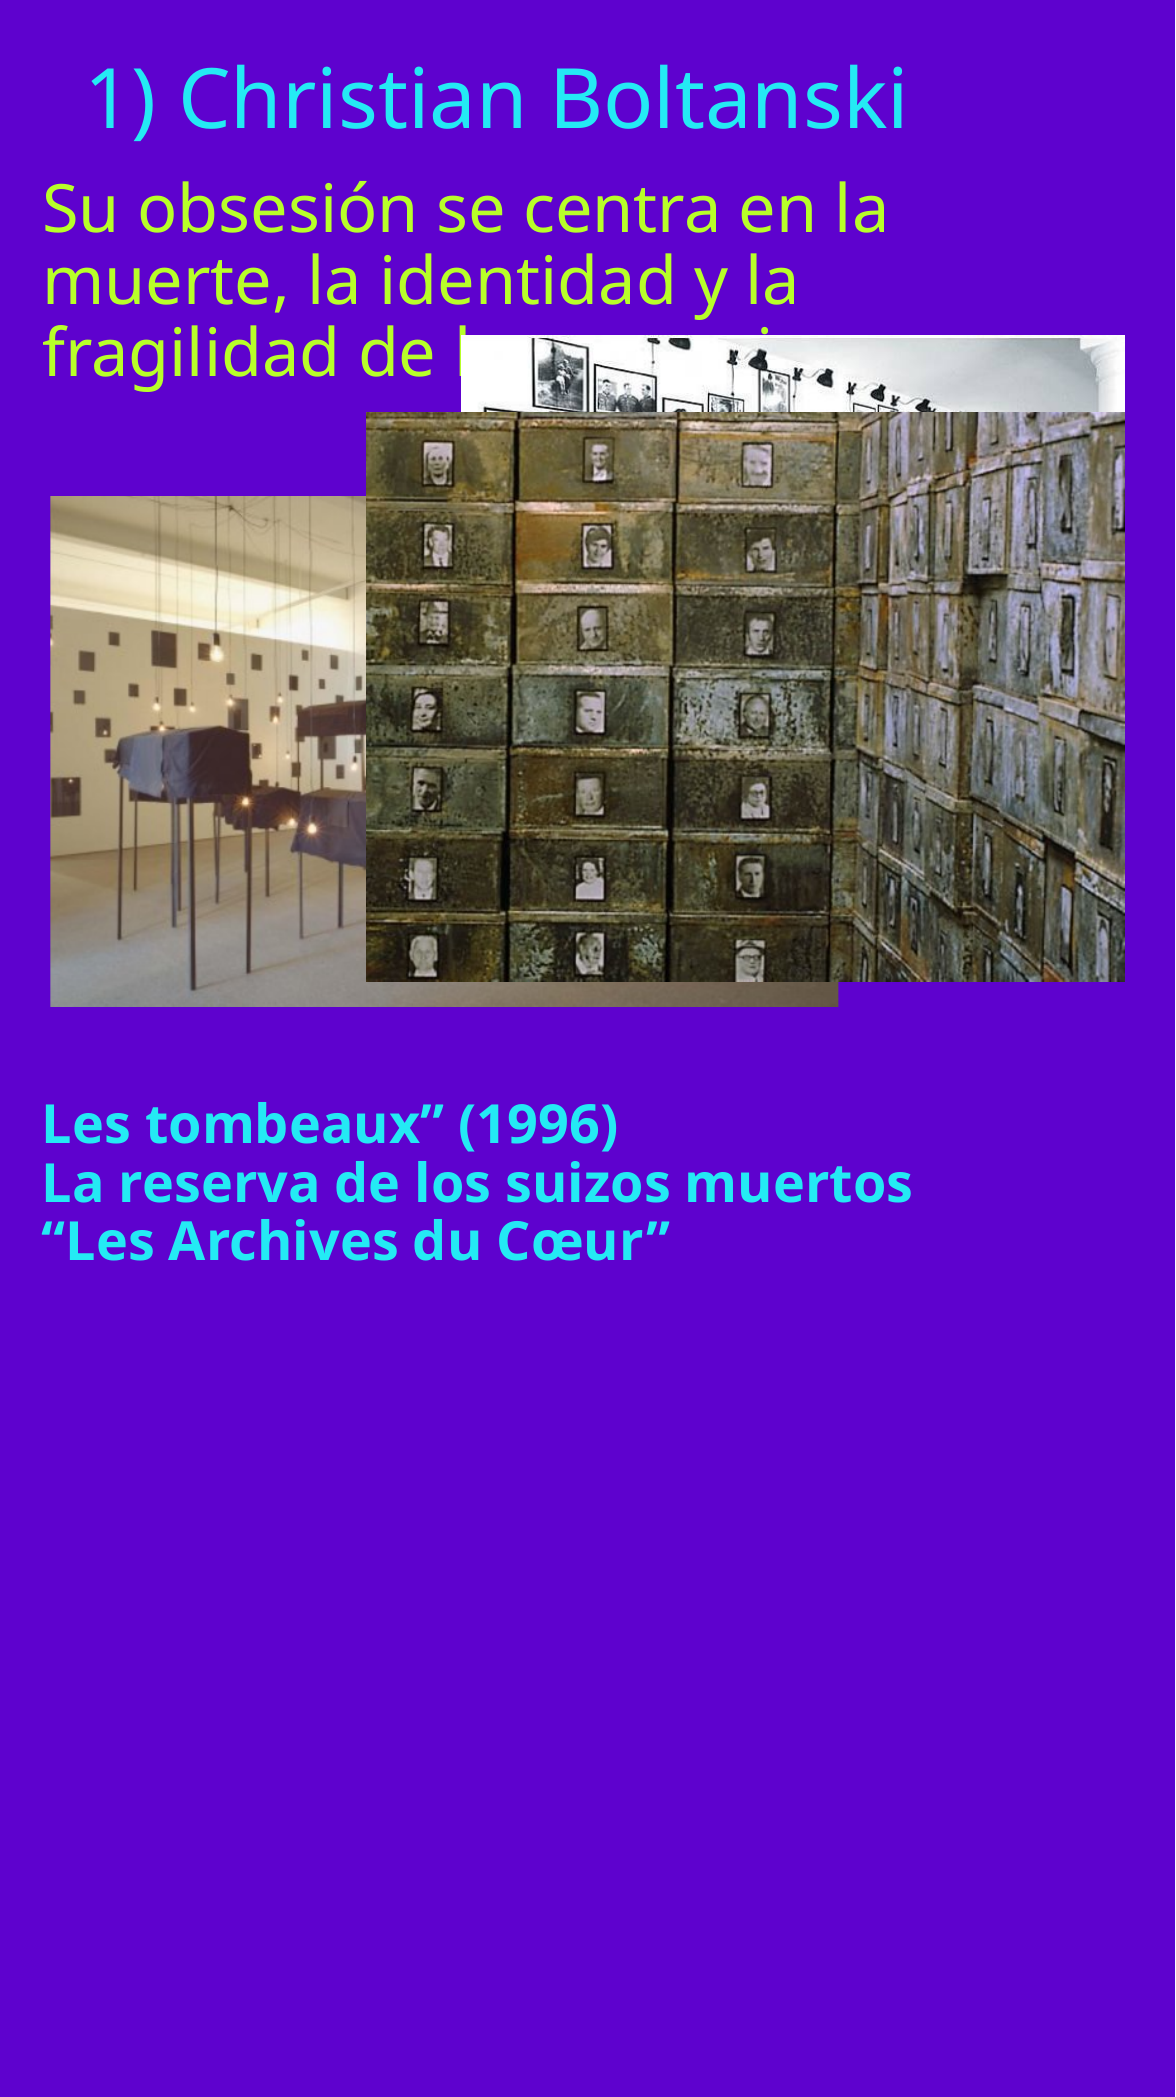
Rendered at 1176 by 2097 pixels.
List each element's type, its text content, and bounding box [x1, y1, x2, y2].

title 1) Christian Boltanski [69, 35, 1083, 167]
list Su obsesión se centra en la muerte, la identidad y la fragilidad de la memoria. [26, 167, 1125, 399]
picture [50, 335, 1125, 1007]
text_box Les tombeaux” (1996) La reserva de los suizos muertos “Les Archives du Cœur” [26, 1089, 1033, 1327]
